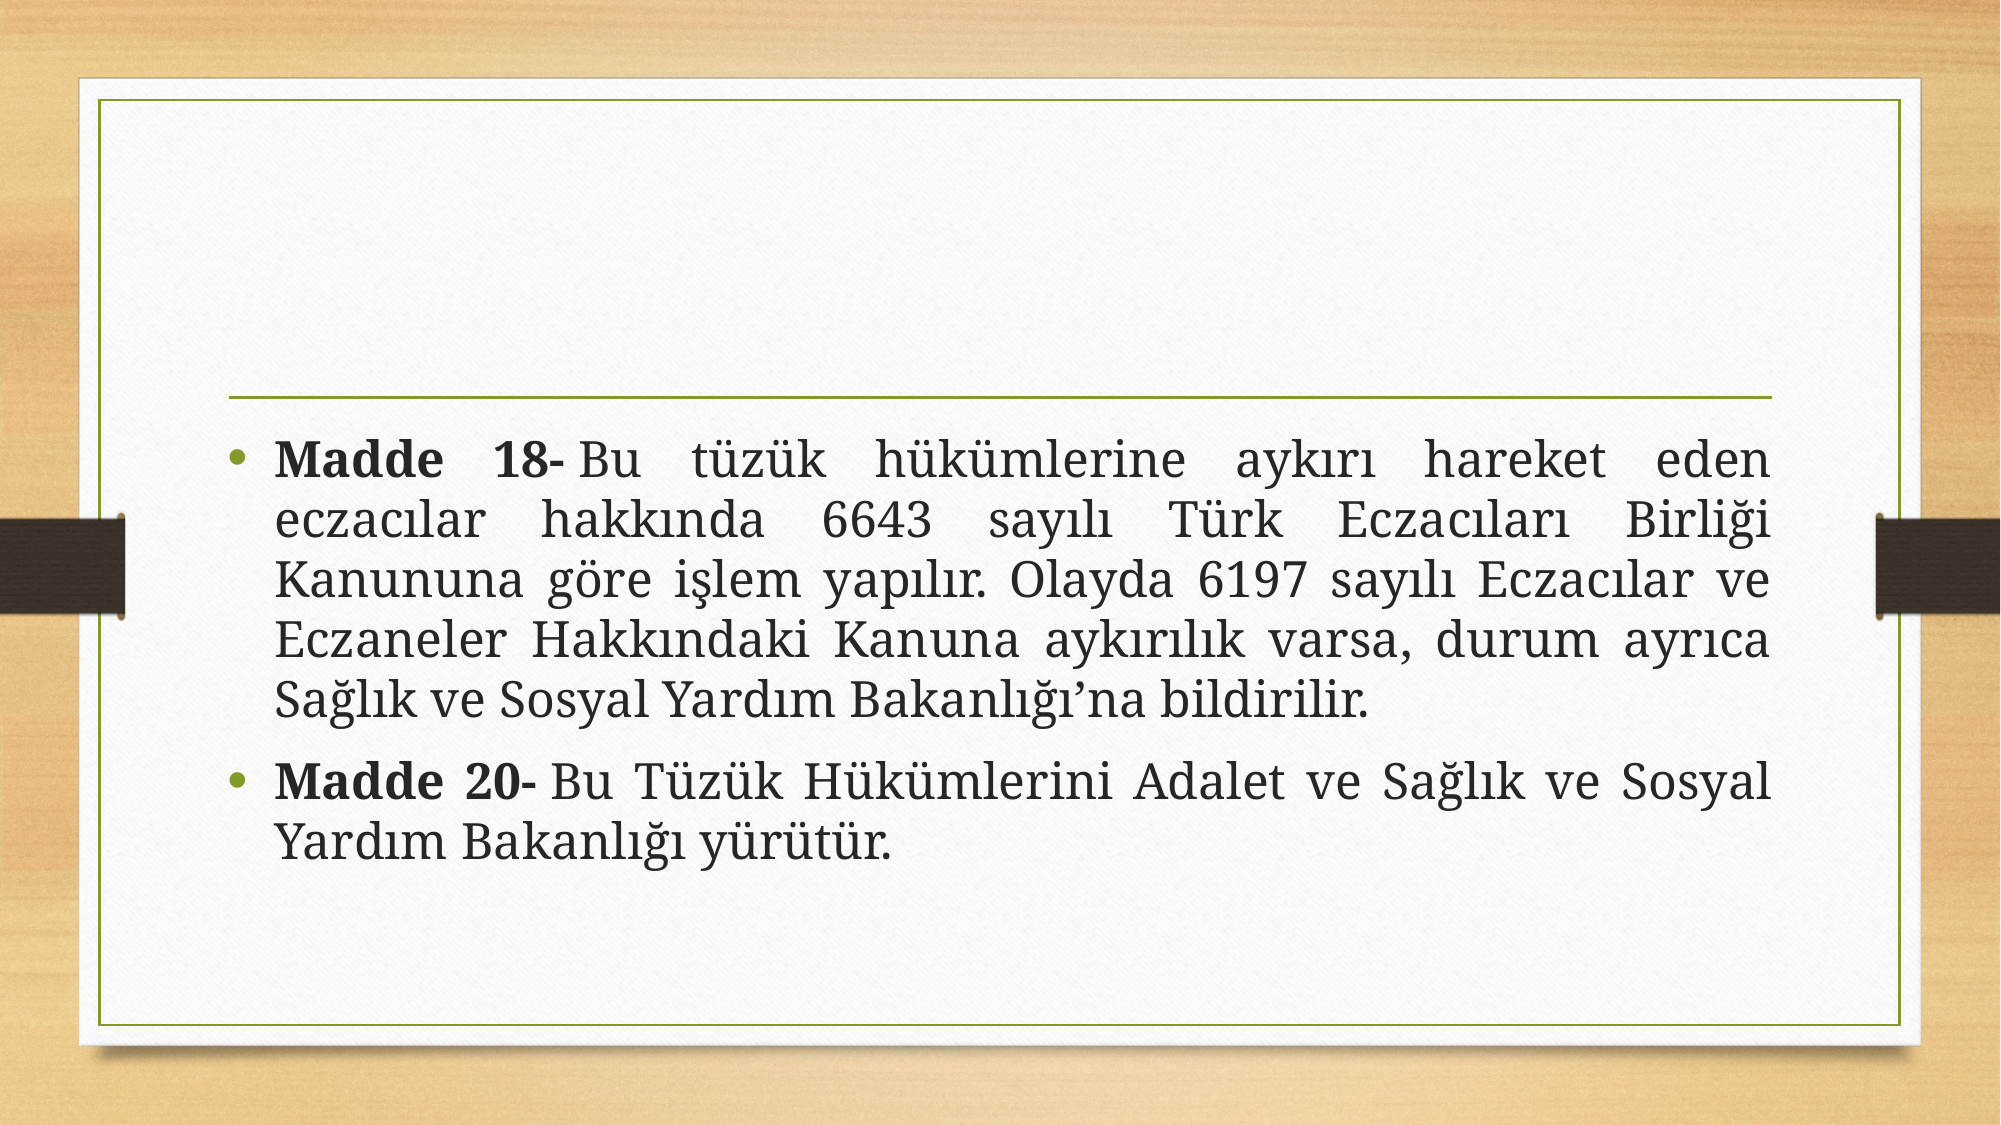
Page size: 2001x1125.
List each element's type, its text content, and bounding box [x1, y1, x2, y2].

list Madde 18- Bu tüzük hükümlerine aykırı hareket eden eczacılar hakkında 6643 sayılı Türk Eczacıları Birliği Kanununa göre işlem yapılır. Olayda 6197 sayılı Eczacılar ve Eczaneler Hakkındaki Kanuna aykırılık varsa, durum ayrıca Sağlık ve Sosyal Yardım Bakanlığı’na bildirilir. Madde 20- Bu Tüzük Hükümlerini Adalet ve Sağlık ve Sosyal Yardım Bakanlığı yürütür. [212, 419, 1788, 964]
picture [0, 0, 2001, 1125]
